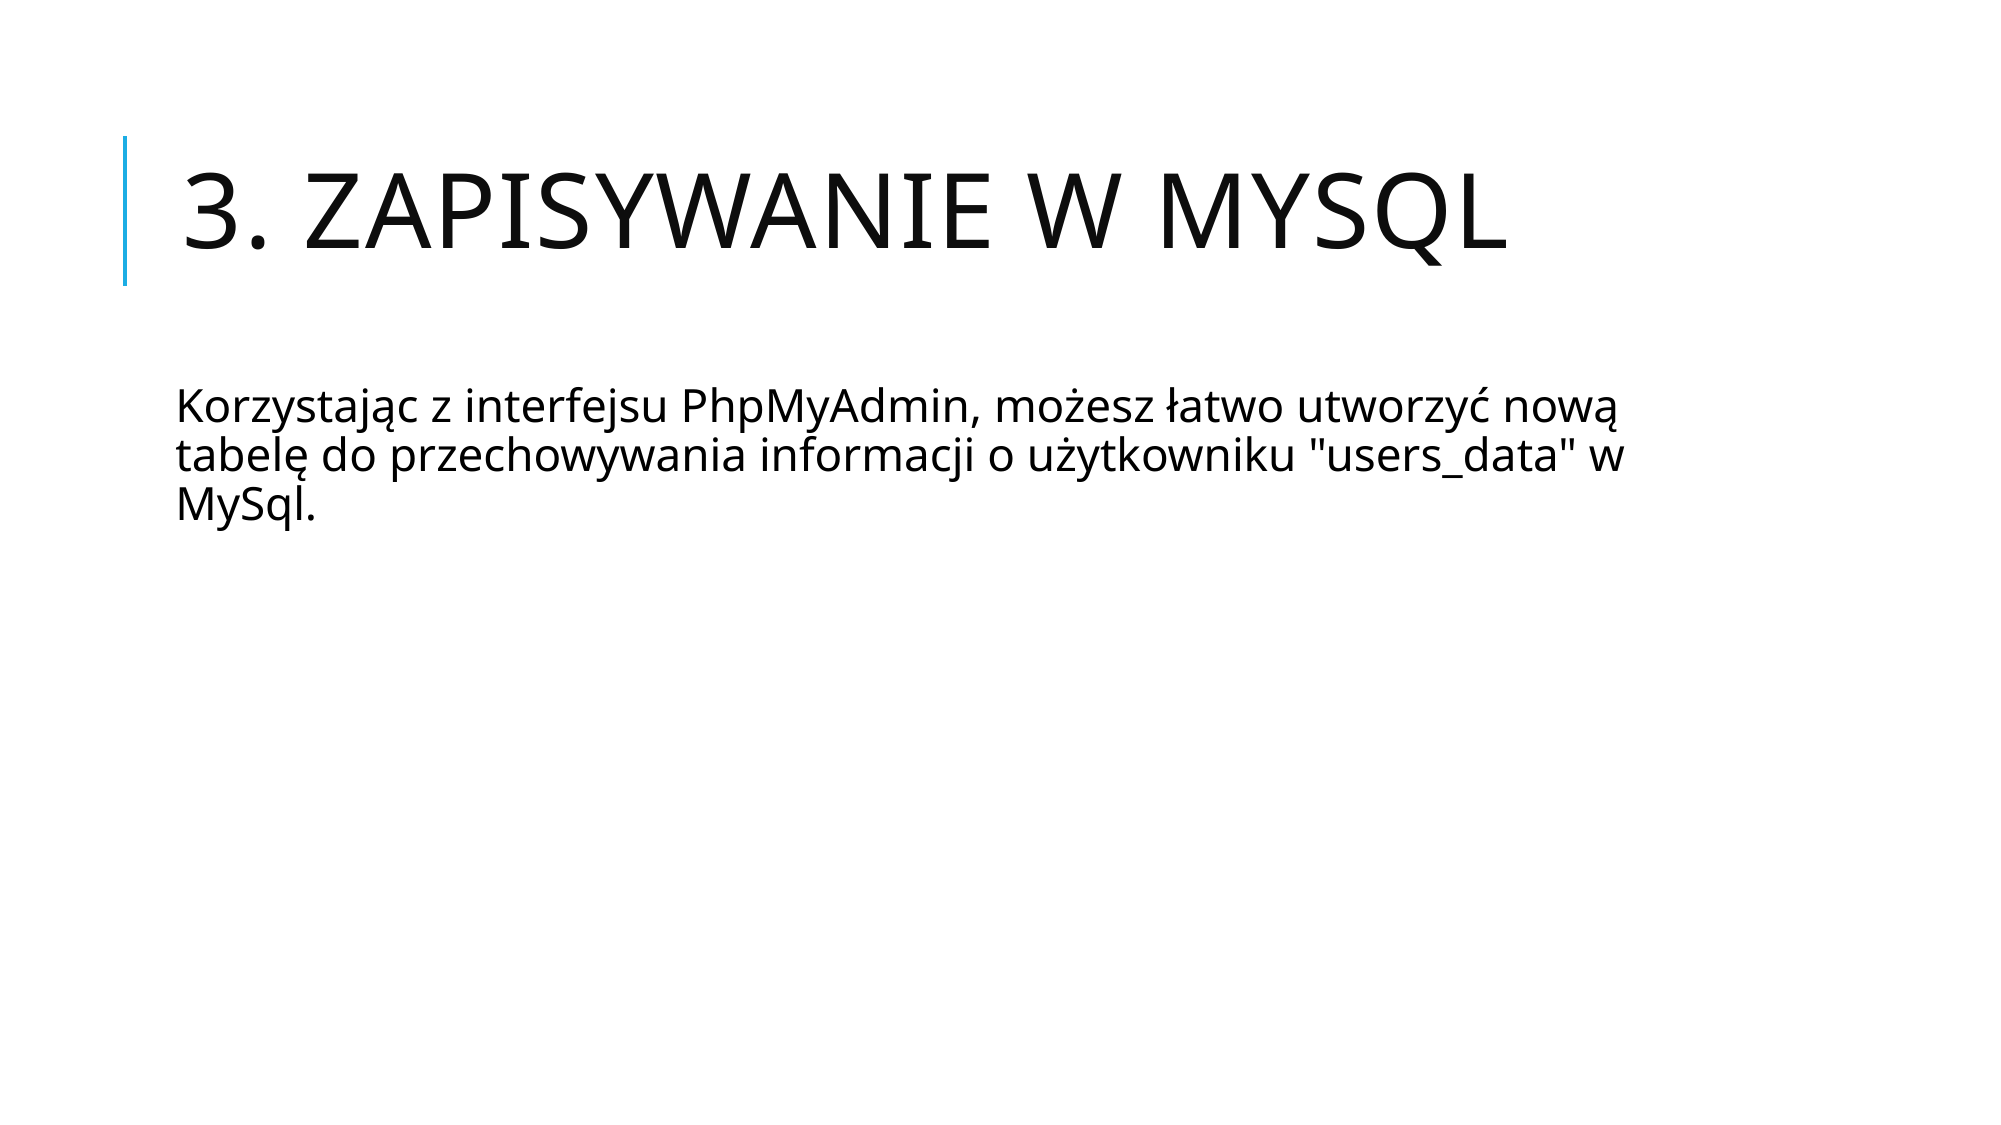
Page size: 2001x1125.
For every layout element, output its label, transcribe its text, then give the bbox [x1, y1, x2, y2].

title 3. Zapisywanie w MySQL [168, 96, 1763, 342]
list Korzystając z interfejsu PhpMyAdmin, możesz łatwo utworzyć nową tabelę do przechowywania informacji o użytkowniku "users_data" w MySql. [168, 375, 1763, 1035]
